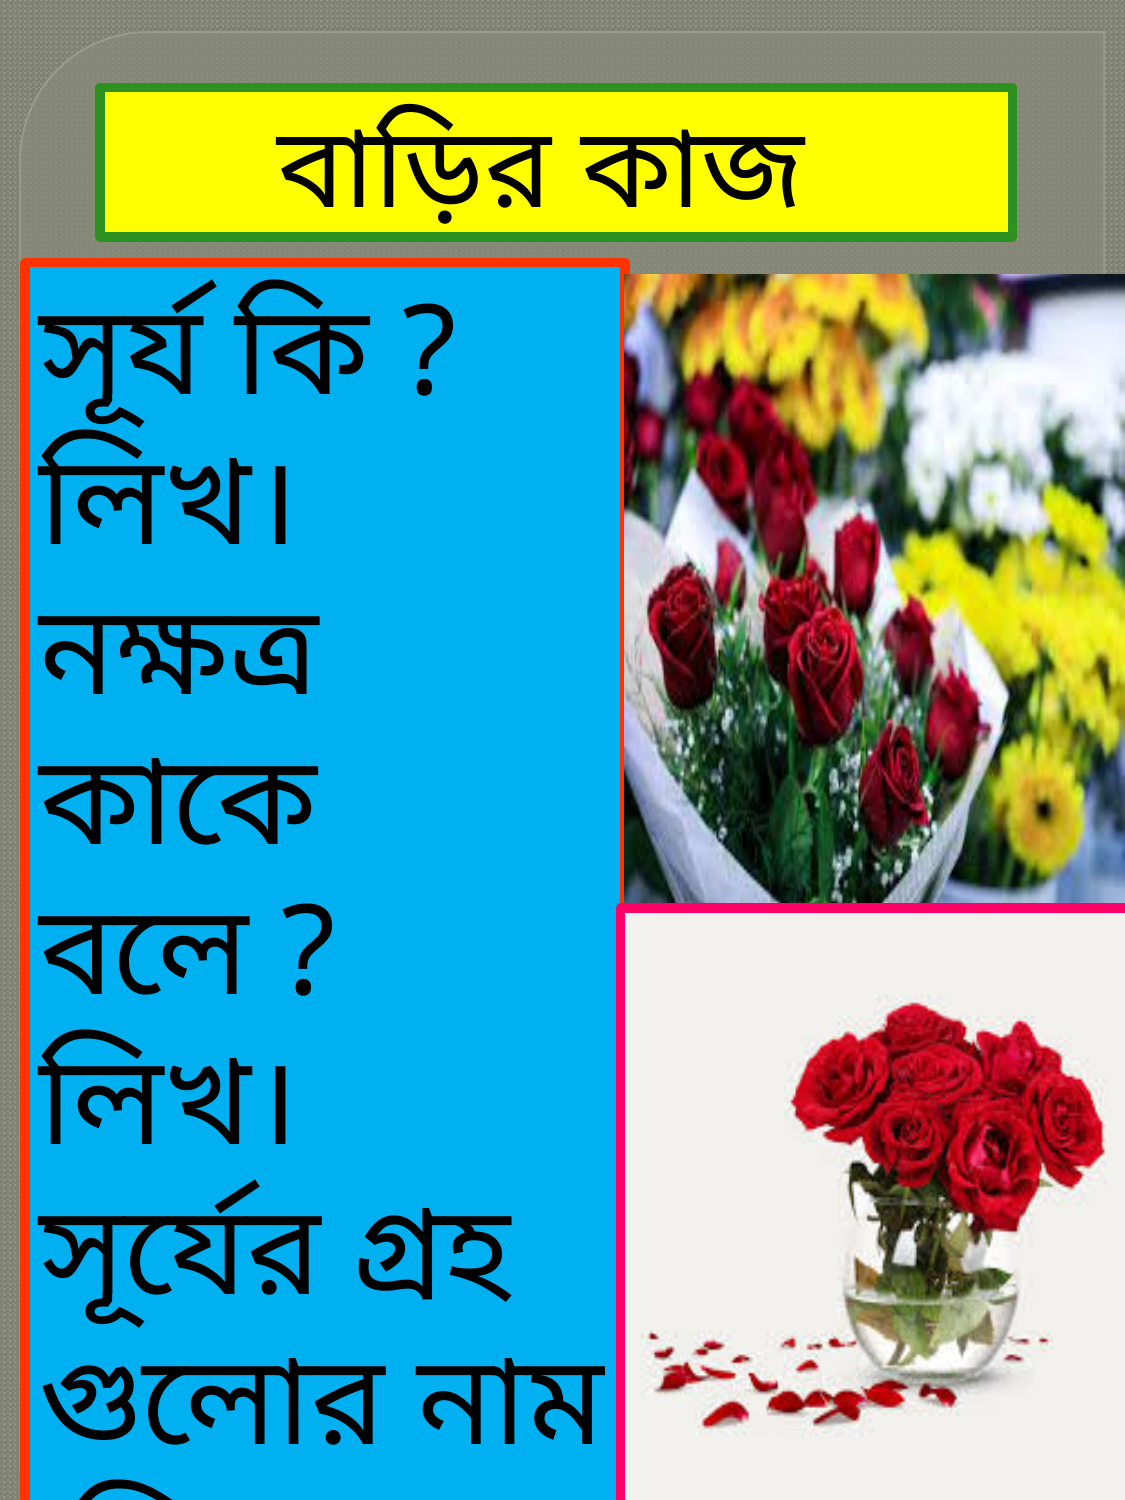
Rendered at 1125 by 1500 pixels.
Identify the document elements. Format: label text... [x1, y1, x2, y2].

text_box বাড়ির কাজ [99, 87, 1013, 238]
text_box সূর্য কি ? লিখ। নক্ষত্র কাকে বলে ? লিখ। সূর্যের গ্রহ গুলোর নাম লিখ ? [24, 262, 625, 1500]
picture [624, 274, 1125, 1500]
